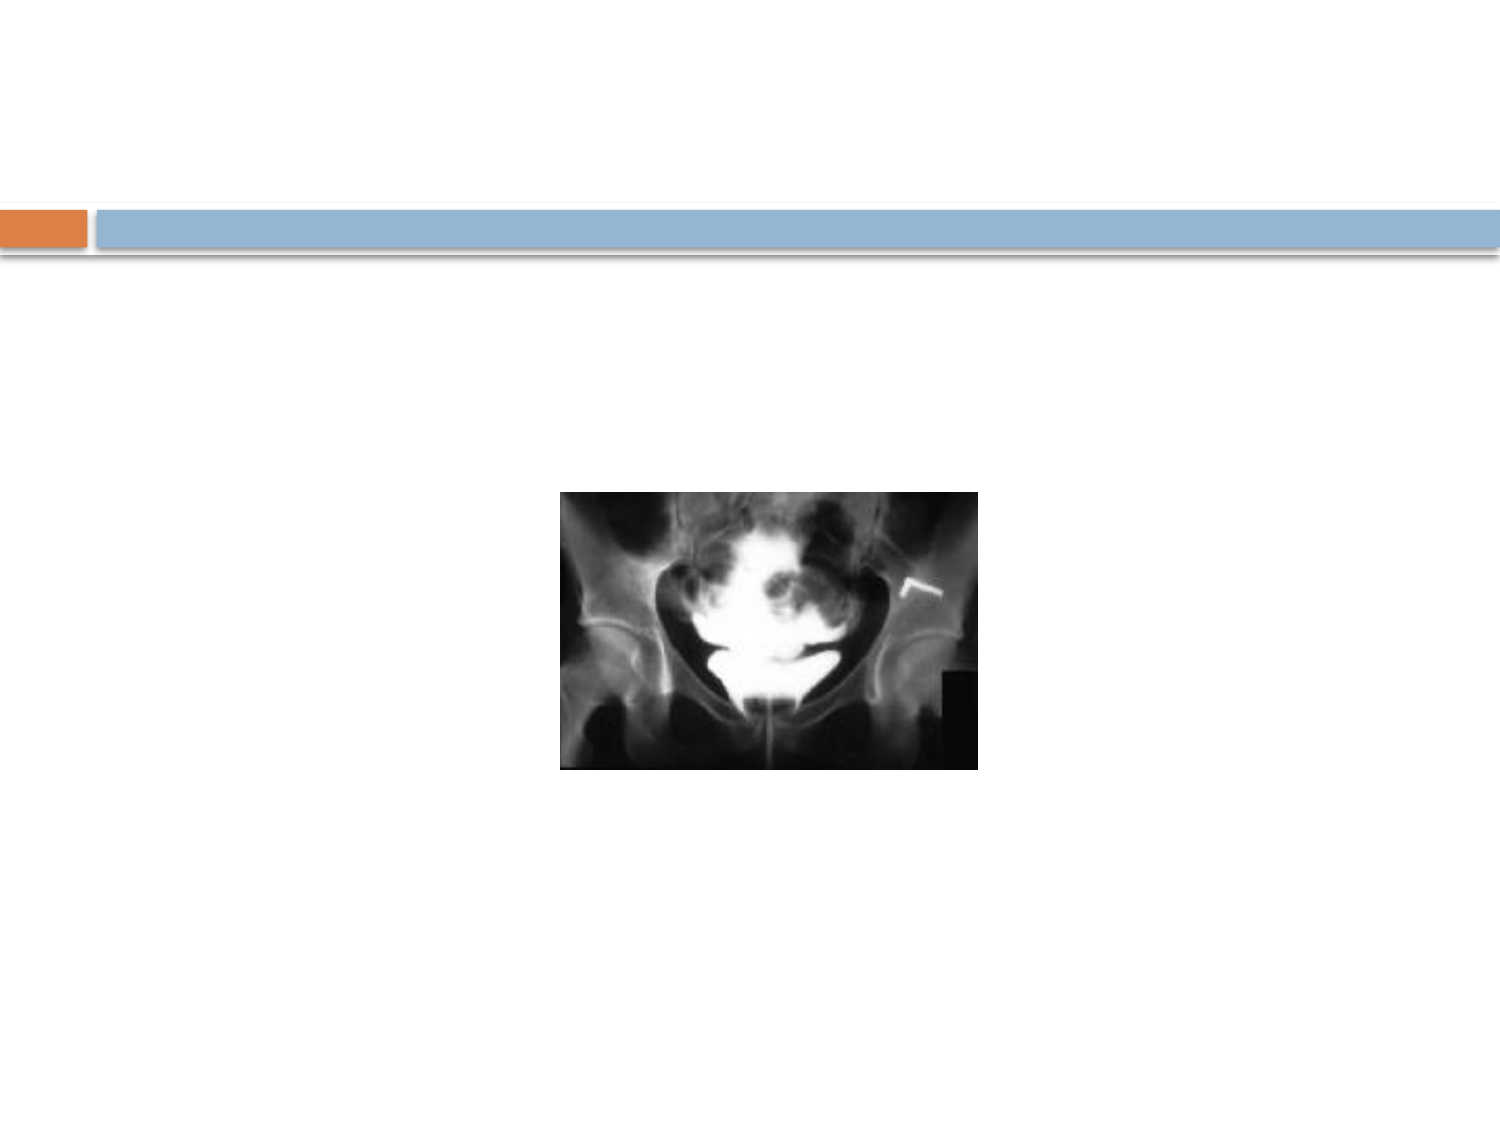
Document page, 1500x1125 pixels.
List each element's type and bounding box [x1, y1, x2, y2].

list [560, 492, 978, 770]
